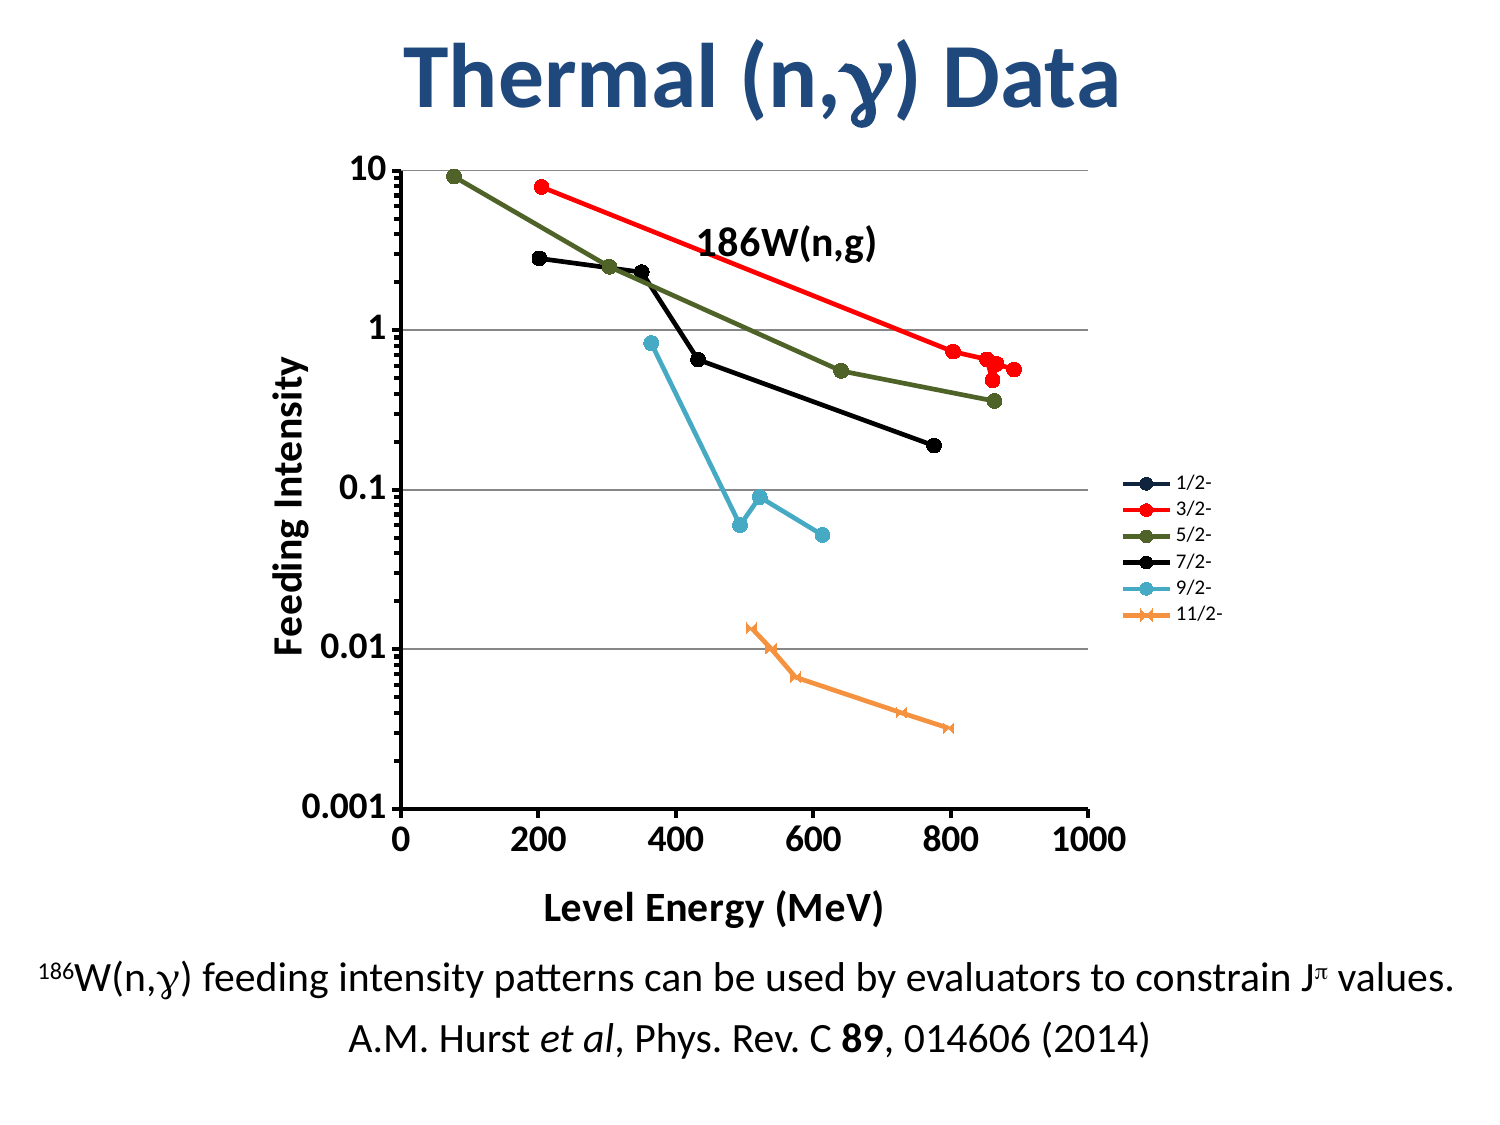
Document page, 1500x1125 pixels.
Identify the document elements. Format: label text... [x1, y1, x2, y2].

text_box 186W(n,g) feeding intensity patterns can be used by evaluators to constrain Jp values. A.M. Hurst et al, Phys. Rev. C 89, 014606 (2014) [37, 949, 1463, 1061]
title Thermal (n,g) Data [87, 0, 1438, 143]
chart [257, 137, 1243, 962]
